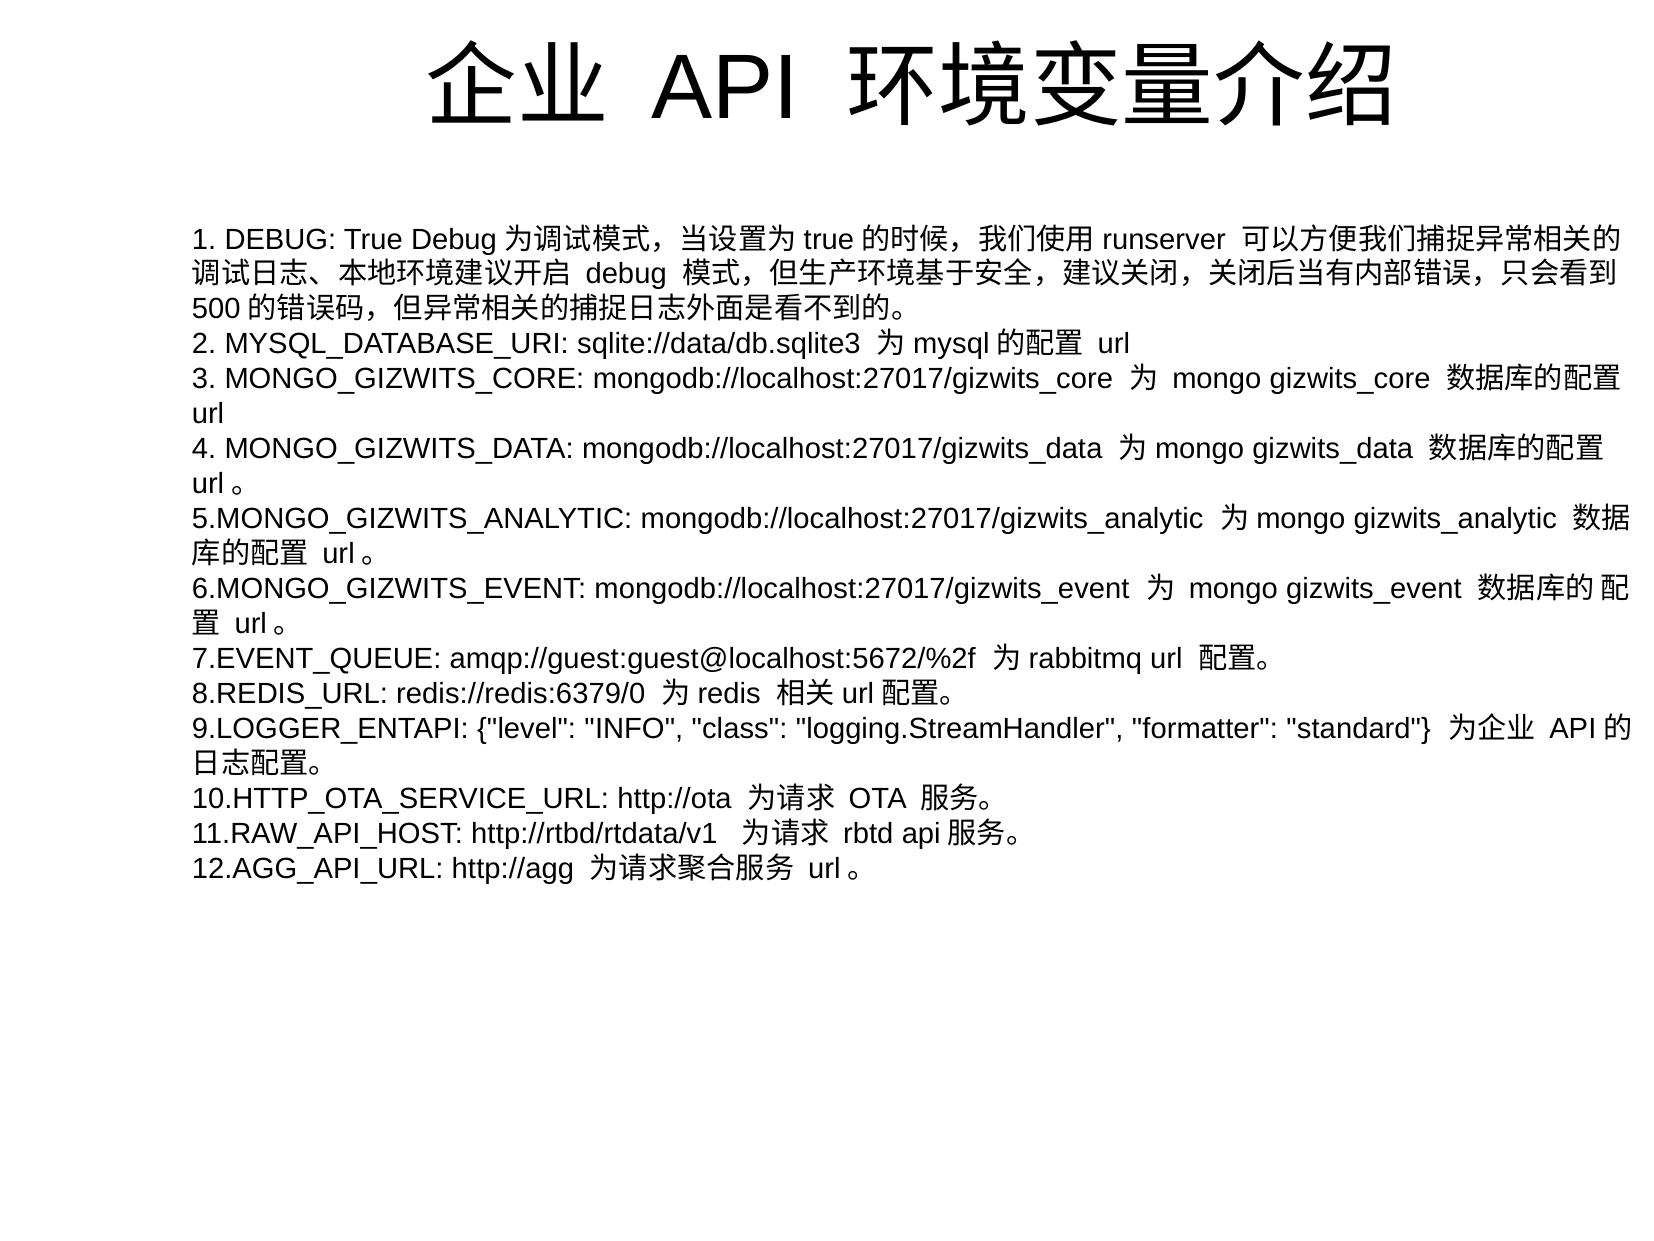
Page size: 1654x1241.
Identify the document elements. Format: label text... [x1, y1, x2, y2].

text_box 企业 API 环境变量介绍 [358, 0, 1465, 189]
text_box 1. DEBUG: True Debug为调试模式，当设置为true的时候，我们使用runserver 可以方便我们捕捉异常相关的 调试日志、本地环境建议开启 debug 模式，但生产环境基于安全，建议关闭，关闭后当有内部错误，只会看到 500的错误码，但异常相关的捕捉日志外面是看不到的。 2. MYSQL_DATABASE_URI: sqlite://data/db.sqlite3 为mysql的配置 url 3. MONGO_GIZWITS_CORE: mongodb://localhost:27017/gizwits_core 为 mongo gizwits_core 数据库的配置url 4. MONGO_GIZWITS_DATA: mongodb://localhost:27017/gizwits_data 为mongo gizwits_data 数据库的配置 url。 5.MONGO_GIZWITS_ANALYTIC: mongodb://localhost:27017/gizwits_analytic 为mongo gizwits_analytic 数据库的配置 url。 6.MONGO_GIZWITS_EVENT: mongodb://localhost:27017/gizwits_event 为 mongo gizwits_event 数据库的 配置 url。 7.EVENT_QUEUE: amqp://guest:guest@localhost:5672/%2f 为rabbitmq url 配置。 8.REDIS_URL: redis://redis:6379/0 为redis 相关url配置。 9.LOGGER_ENTAPI: {"level": "INFO", "class": "logging.StreamHandler", "formatter": "standard"} 为企业 API的日志配置。 10.HTTP_OTA_SERVICE_URL: http://ota 为请求 OTA 服务。 11.RAW_API_HOST: http://rtbd/rtdata/v1 为请求 rbtd api服务。 12.AGG_API_URL: http://agg 为请求聚合服务 url。 [177, 212, 1654, 1241]
